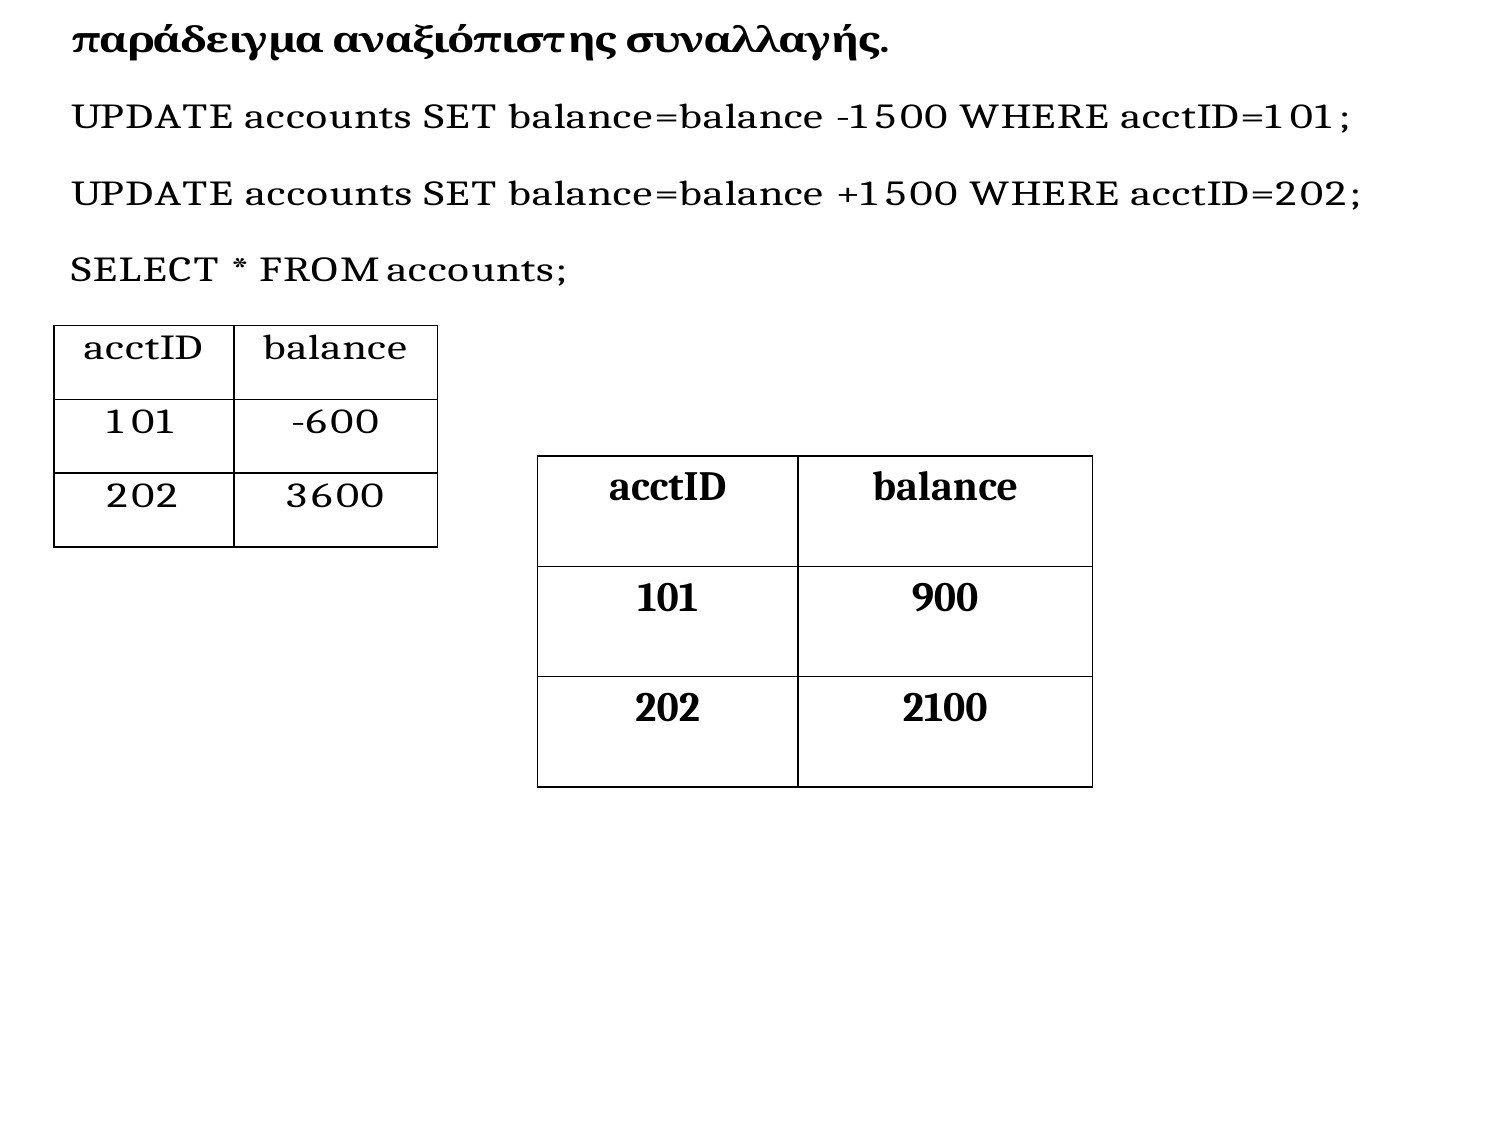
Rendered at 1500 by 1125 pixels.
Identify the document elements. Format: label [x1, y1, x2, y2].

text_box [52, 18, 1415, 835]
